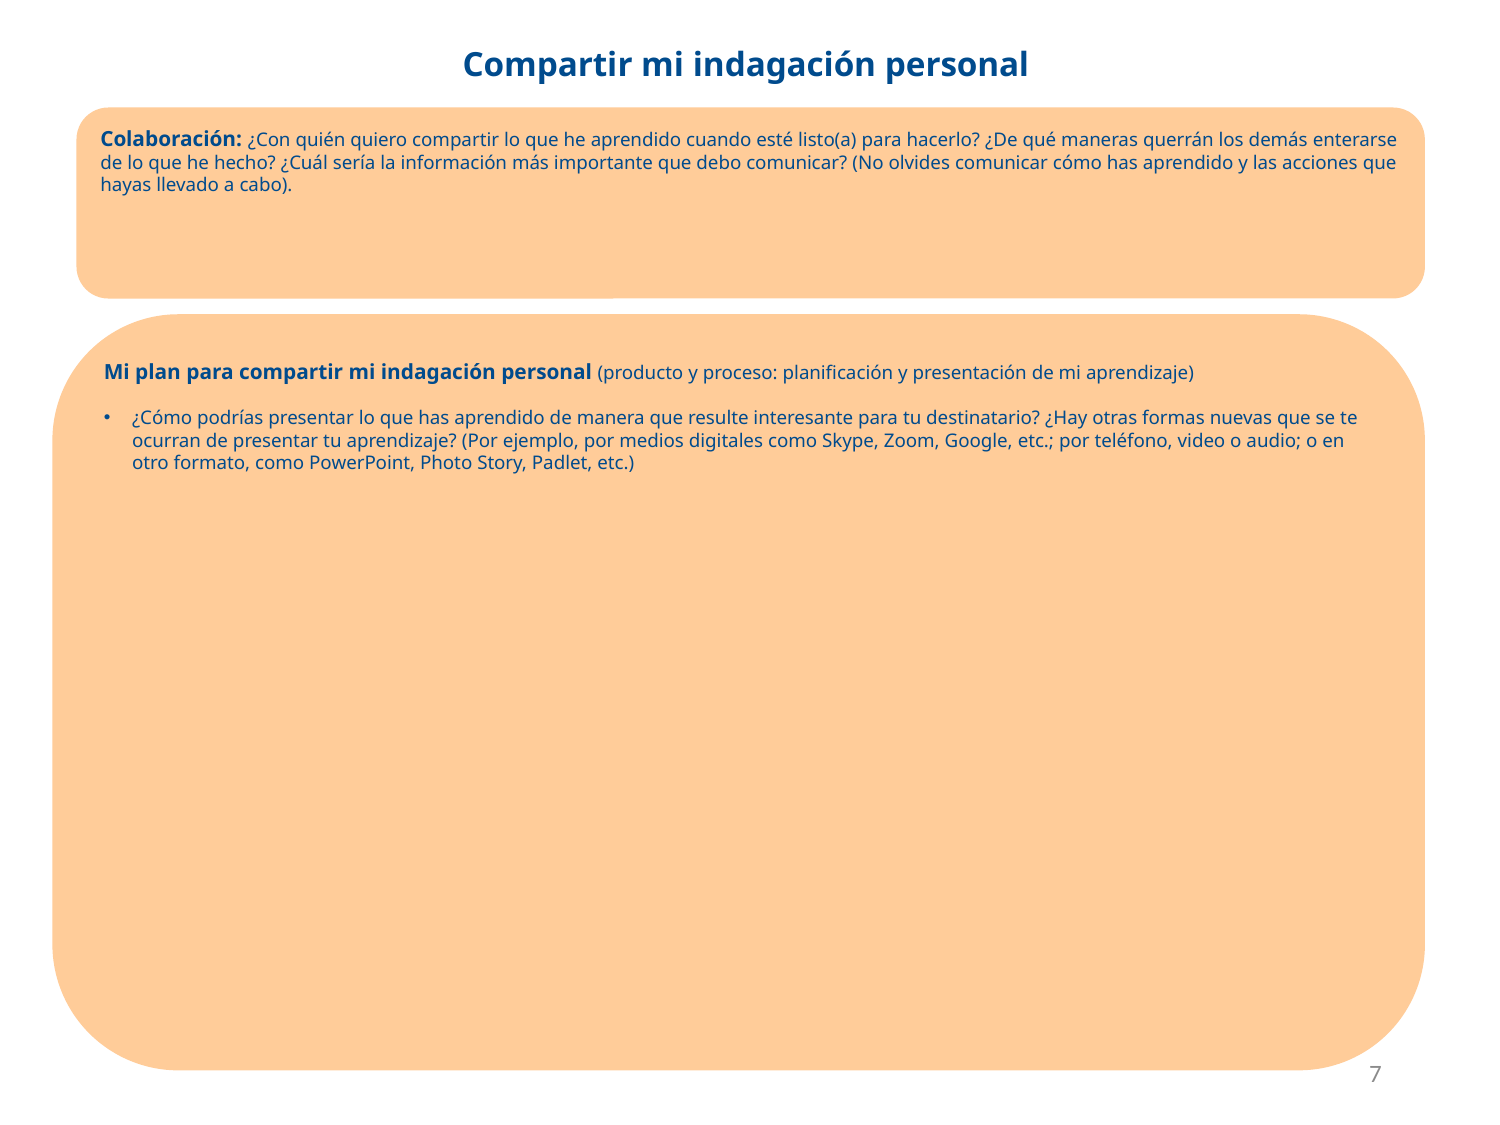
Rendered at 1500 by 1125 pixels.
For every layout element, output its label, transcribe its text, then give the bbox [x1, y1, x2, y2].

slide_number 7 [1059, 1042, 1397, 1103]
text_box Compartir mi indagación personal [0, 36, 1500, 91]
text_box Mi plan para compartir mi indagación personal (producto y proceso: planificación y presentación de mi aprendizaje) ¿Cómo podrías presentar lo que has aprendido de manera que resulte interesante para tu destinatario? ¿Hay otras formas nuevas que se te ocurran de presentar tu aprendizaje? (Por ejemplo, por medios digitales como Skype, Zoom, Google, etc.; por teléfono, video o audio; o en otro formato, como PowerPoint, Photo Story, Padlet, etc.) [51, 313, 1426, 1072]
text_box Colaboración: ¿Con quién quiero compartir lo que he aprendido cuando esté listo(a) para hacerlo? ¿De qué maneras querrán los demás enterarse de lo que he hecho? ¿Cuál sería la información más importante que debo comunicar? (No olvides comunicar cómo has aprendido y las acciones que hayas llevado a cabo). [75, 106, 1426, 300]
